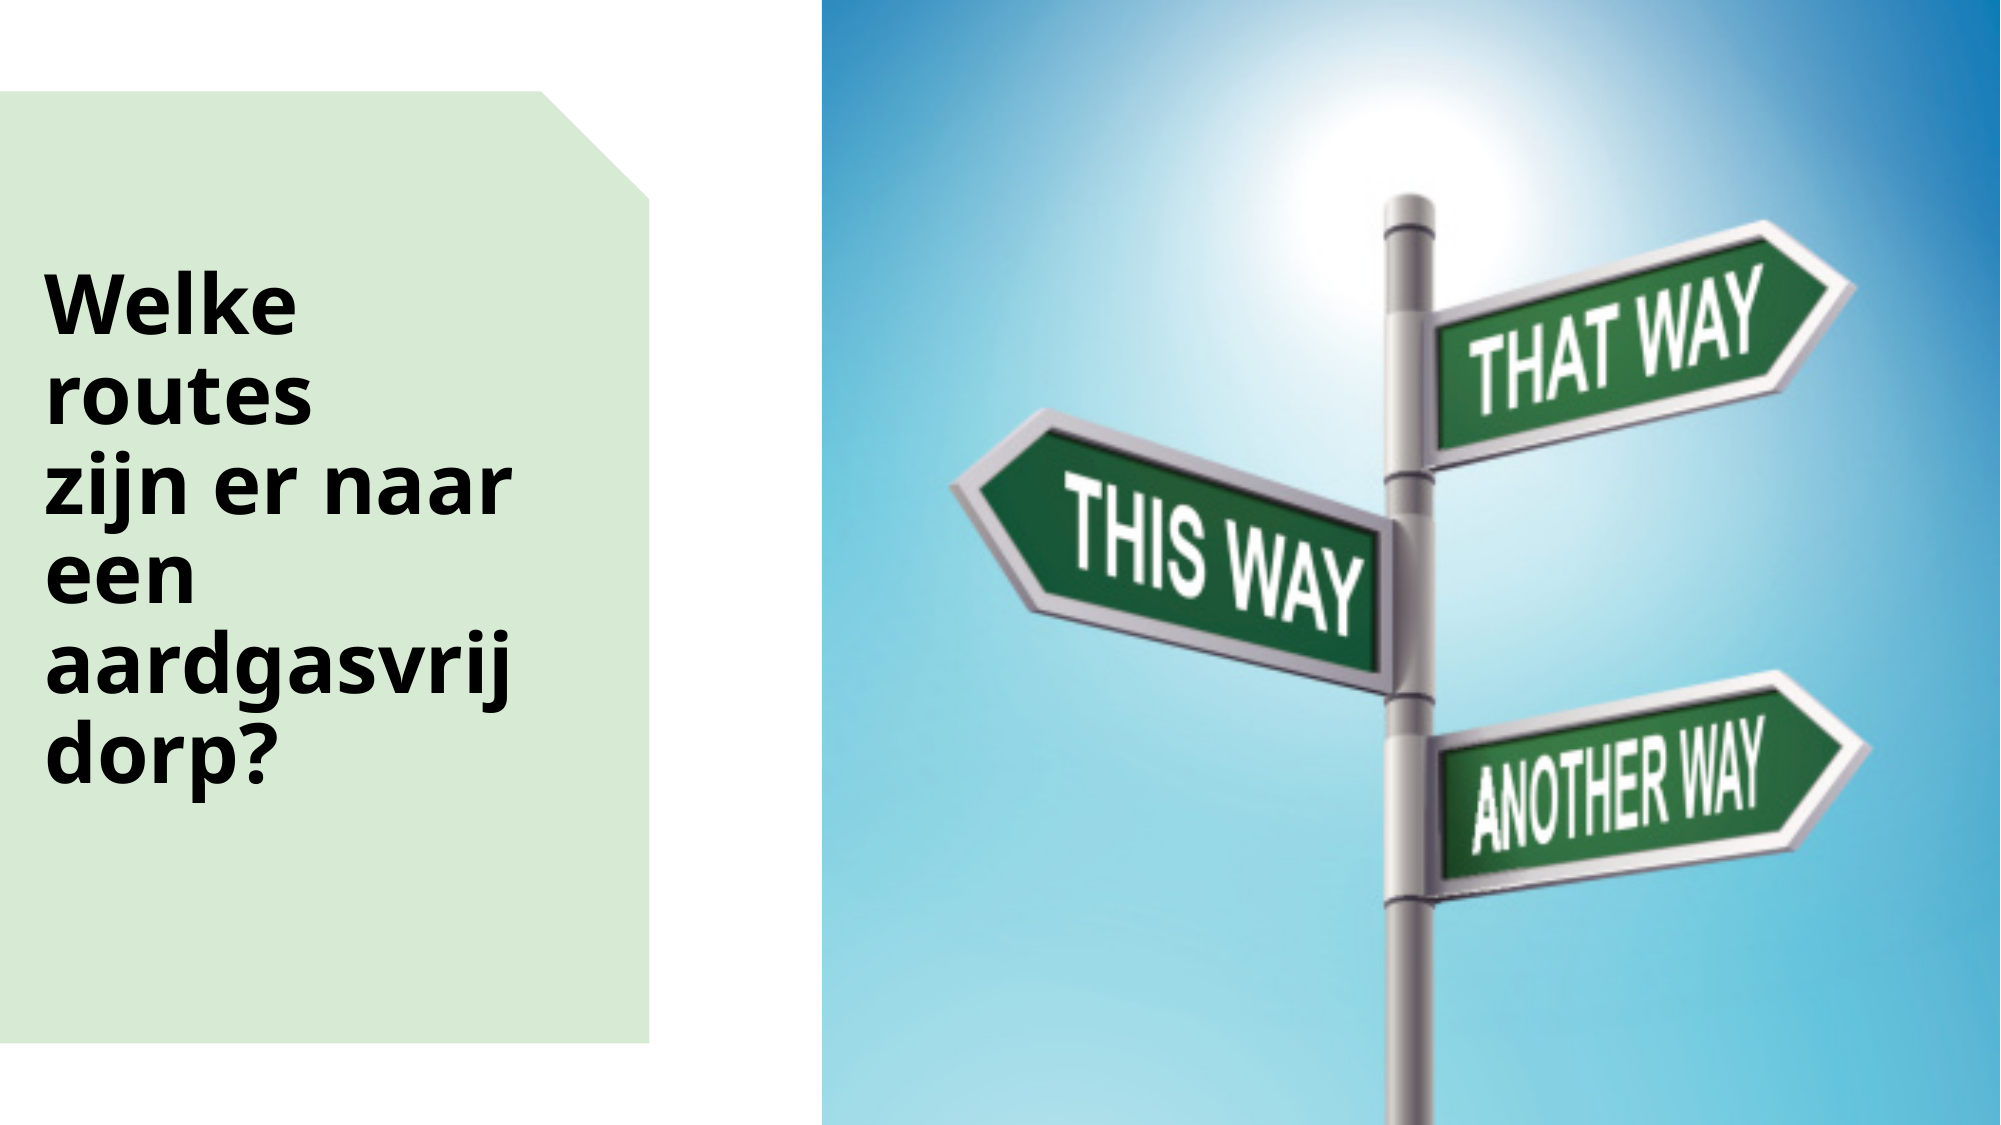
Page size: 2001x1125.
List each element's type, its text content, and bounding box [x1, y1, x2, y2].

title Welke routes zijn er naar een aardgasvrij dorp? [29, 475, 589, 589]
text_box [0, 90, 651, 1045]
picture [821, 0, 2000, 1125]
